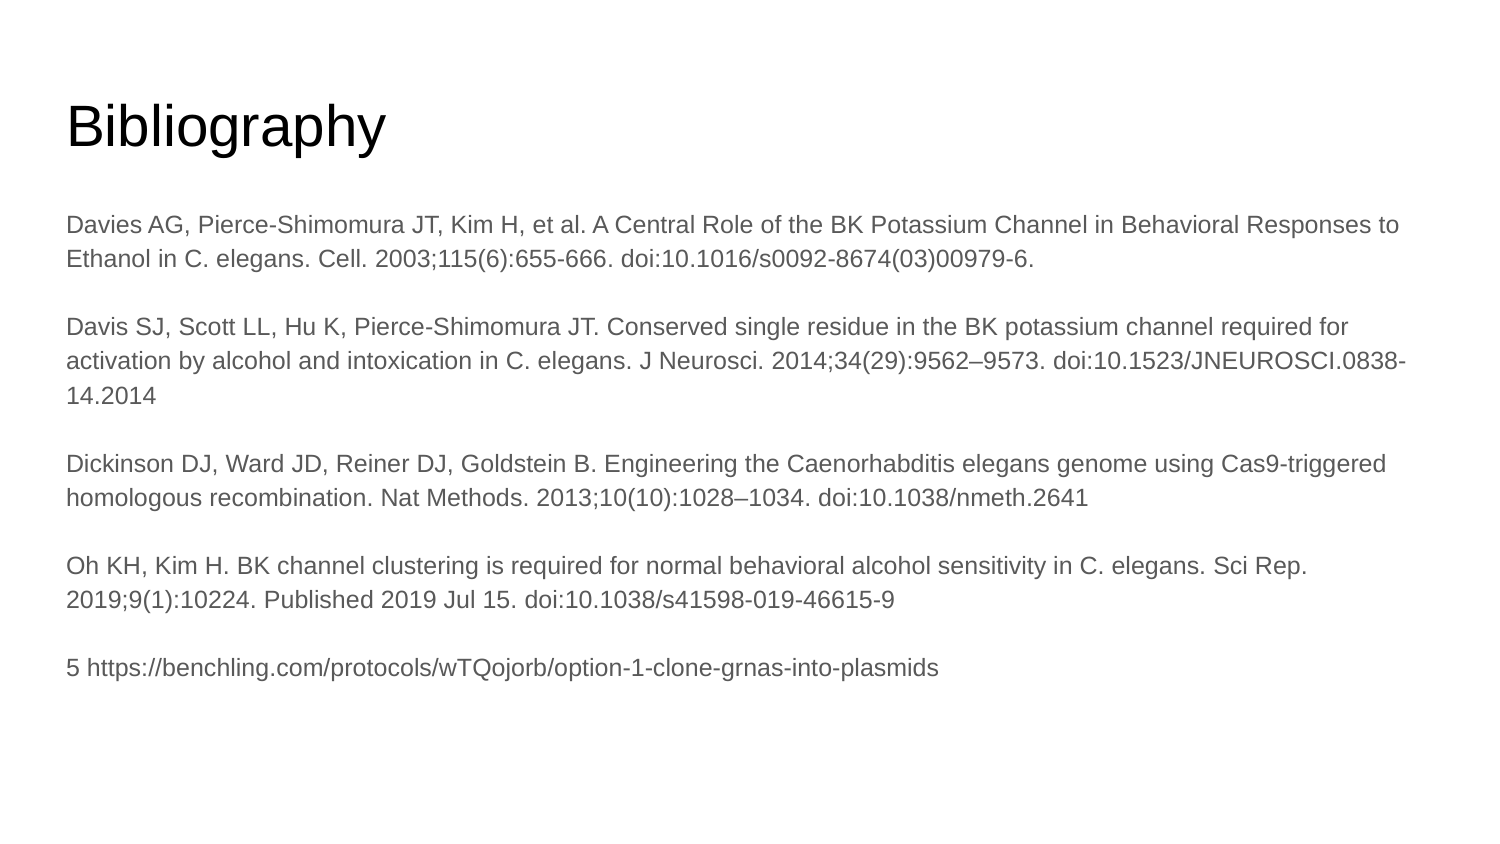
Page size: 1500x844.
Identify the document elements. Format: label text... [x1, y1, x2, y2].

list Davies AG, Pierce-Shimomura JT, Kim H, et al. A Central Role of the BK Potassium Channel in Behavioral Responses to Ethanol in C. elegans. Cell. 2003;115(6):655-666. doi:10.1016/s0092-8674(03)00979-6. Davis SJ, Scott LL, Hu K, Pierce-Shimomura JT. Conserved single residue in the BK potassium channel required for activation by alcohol and intoxication in C. elegans. J Neurosci. 2014;34(29):9562–9573. doi:10.1523/JNEUROSCI.0838-14.2014 Dickinson DJ, Ward JD, Reiner DJ, Goldstein B. Engineering the Caenorhabditis elegans genome using Cas9-triggered homologous recombination. Nat Methods. 2013;10(10):1028–1034. doi:10.1038/nmeth.2641 Oh KH, Kim H. BK channel clustering is required for normal behavioral alcohol sensitivity in C. elegans. Sci Rep. 2019;9(1):10224. Published 2019 Jul 15. doi:10.1038/s41598-019-46615-9 5 https://benchling.com/protocols/wTQojorb/option-1-clone-grnas-into-plasmids [51, 189, 1449, 750]
title Bibliography [51, 72, 1449, 167]
